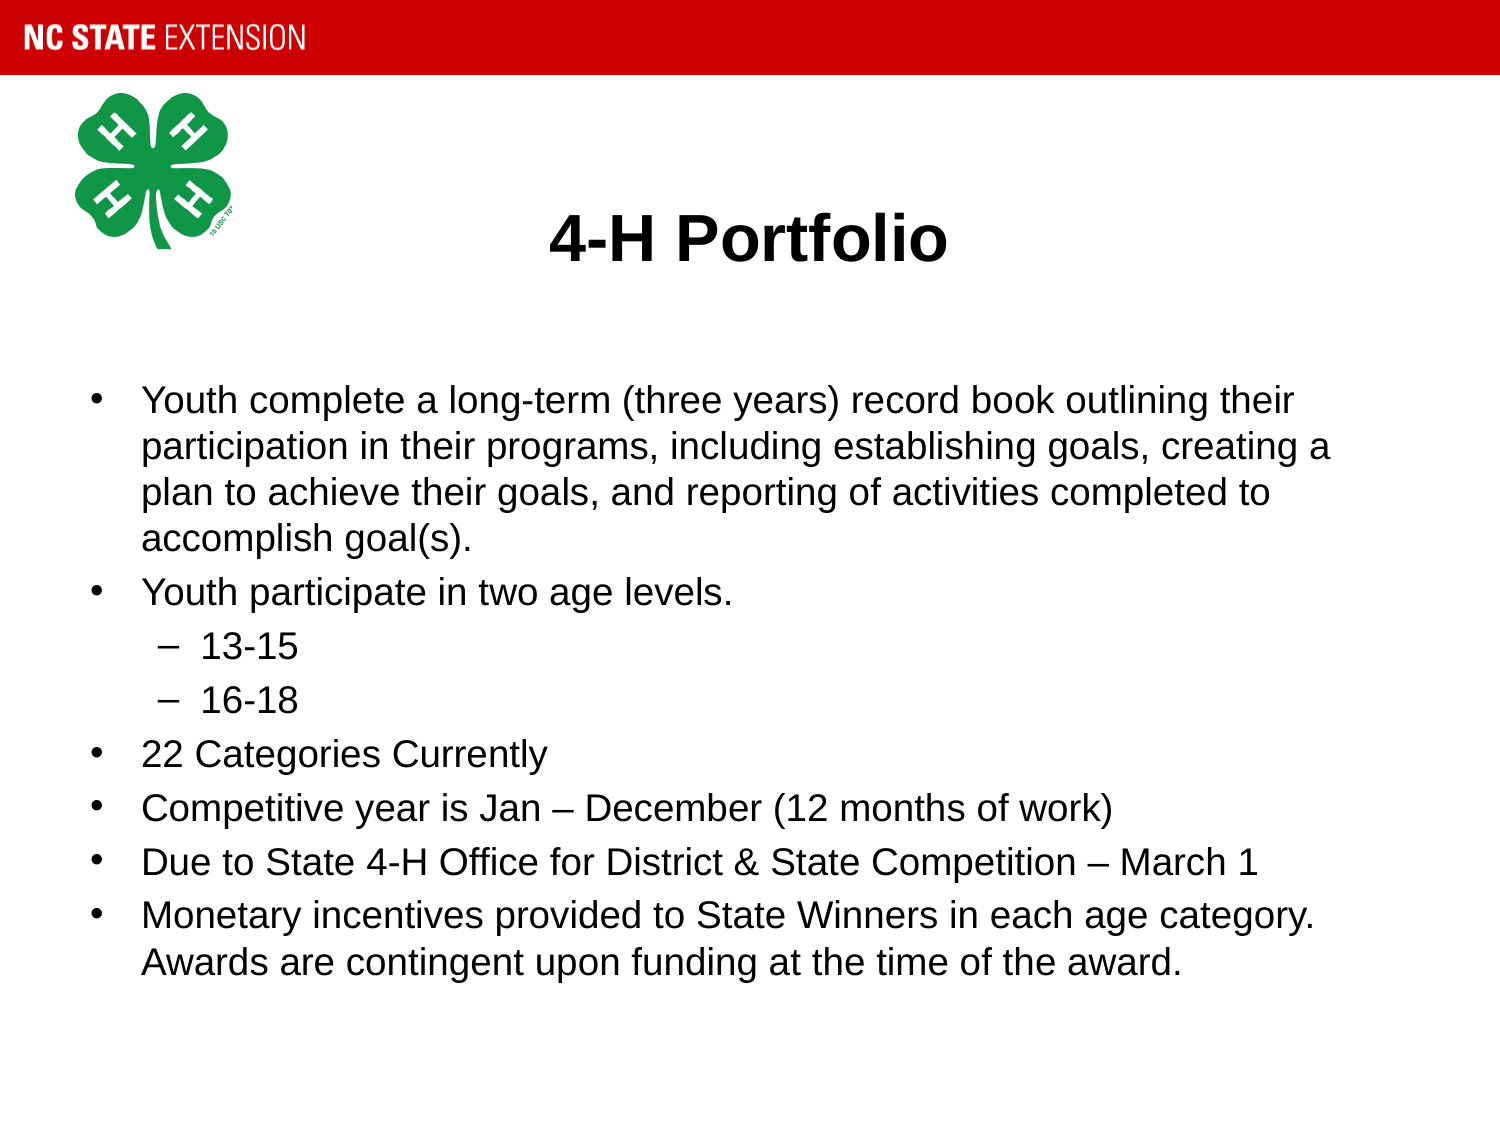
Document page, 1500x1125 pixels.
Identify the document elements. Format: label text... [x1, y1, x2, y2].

list Youth complete a long-term (three years) record book outlining their participation in their programs, including establishing goals, creating a plan to achieve their goals, and reporting of activities completed to accomplish goal(s). Youth participate in two age levels. 13-15 16-18 22 Categories Currently Competitive year is Jan – December (12 months of work) Due to State 4-H Office for District & State Competition – March 1 Monetary incentives provided to State Winners in each age category. Awards are contingent upon funding at the time of the award. [75, 367, 1425, 1005]
title 4-H Portfolio [75, 147, 1425, 323]
picture [0, 0, 1500, 75]
